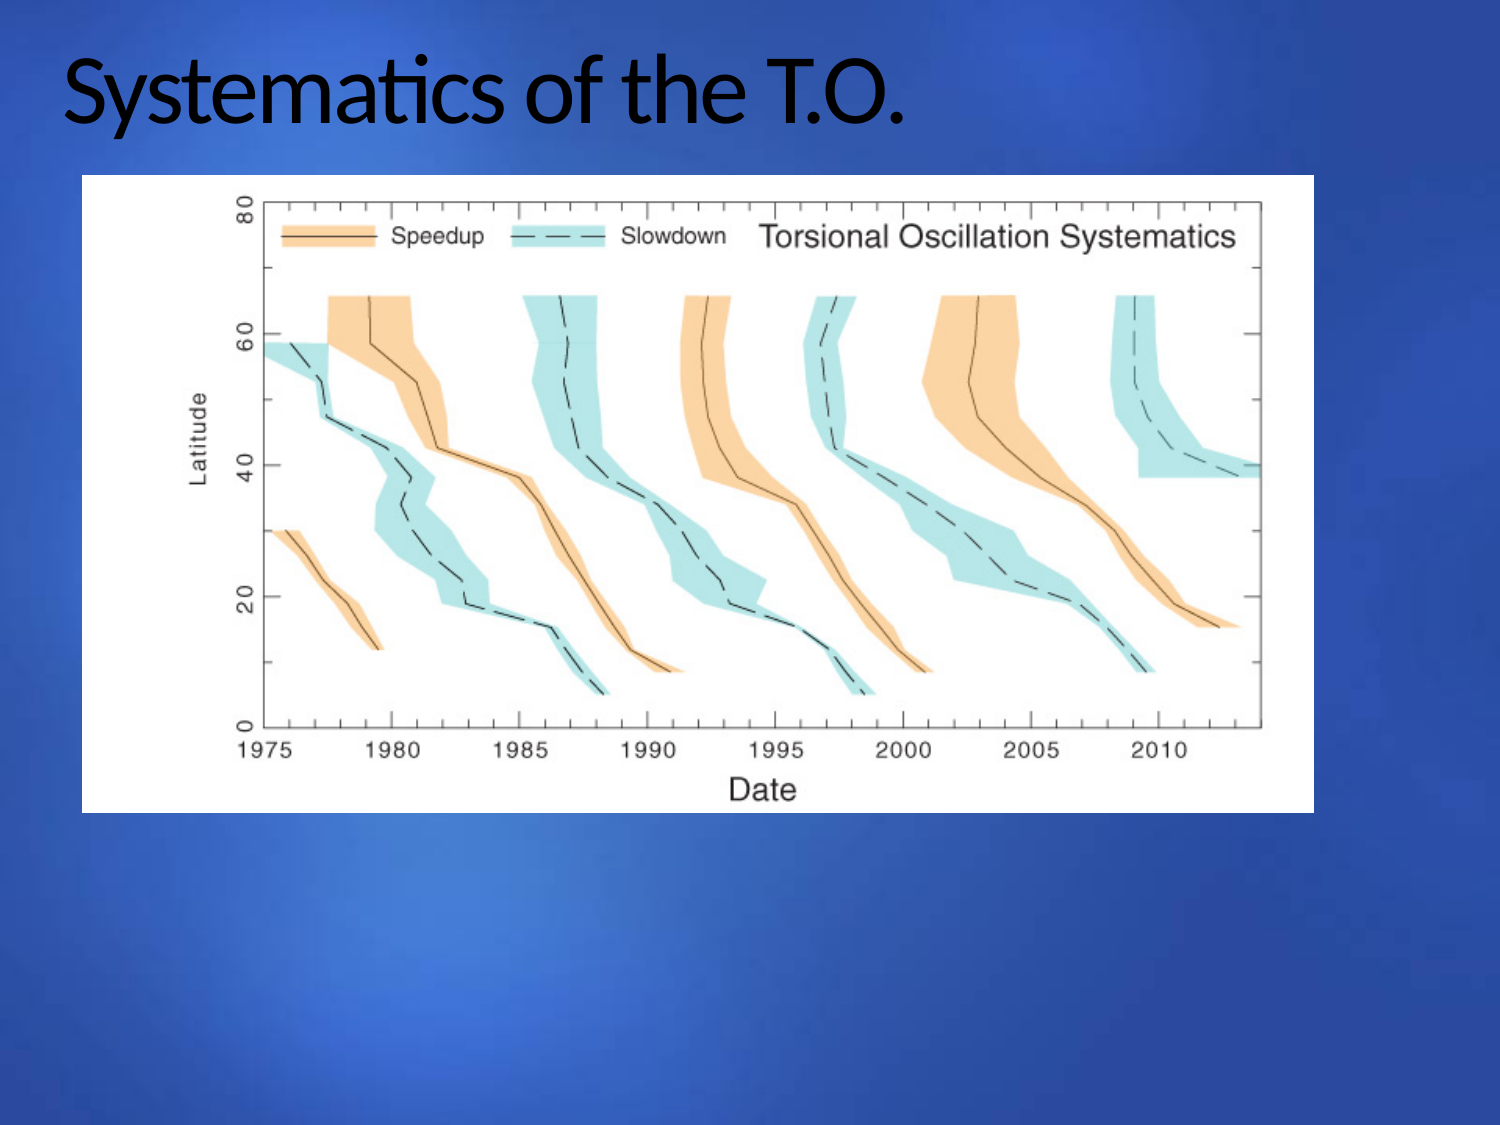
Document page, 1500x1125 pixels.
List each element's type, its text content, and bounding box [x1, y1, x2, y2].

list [82, 175, 1314, 814]
title Systematics of the T.O. [62, 37, 1438, 147]
picture [0, 0, 1500, 1125]
